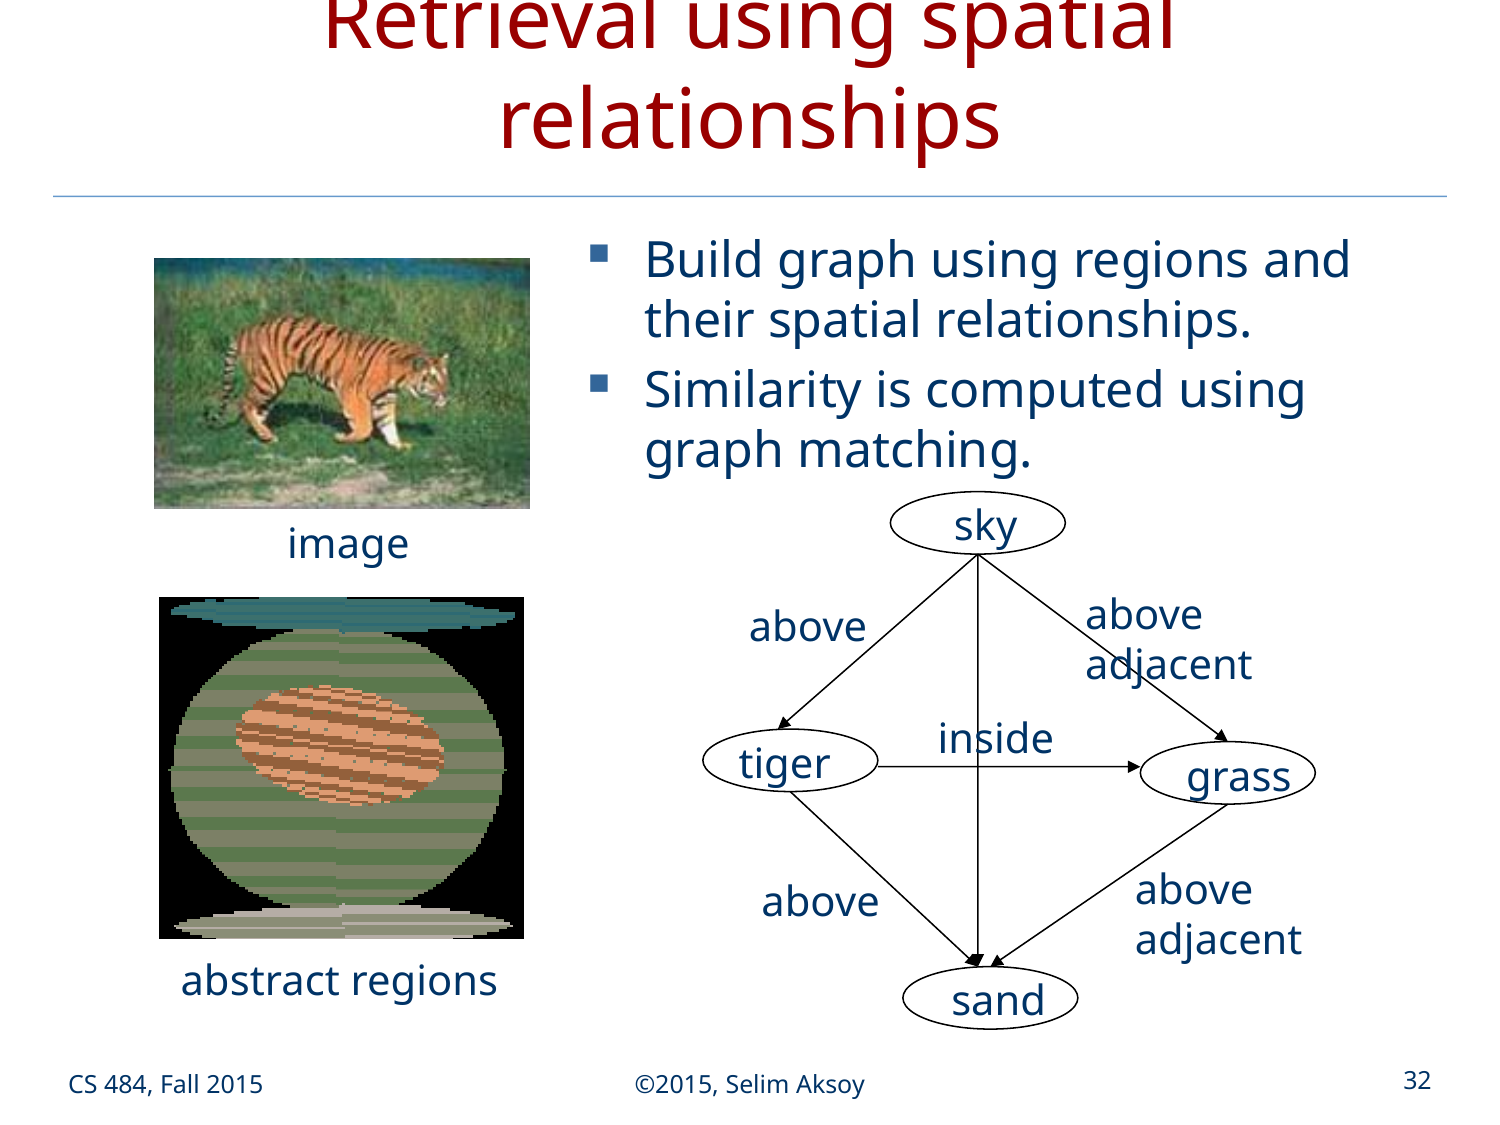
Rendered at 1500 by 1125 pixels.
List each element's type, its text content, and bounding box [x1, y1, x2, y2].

text_box abstract regions [165, 946, 513, 1012]
picture [154, 596, 526, 939]
text_box image [272, 516, 425, 575]
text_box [702, 491, 1316, 1032]
picture [154, 258, 530, 510]
slide_number 32 [1134, 1052, 1448, 1107]
slide_number CS 484, Fall 2015 [52, 1052, 366, 1107]
title Retrieval using spatial relationships [53, 31, 1447, 173]
footer ©2015, Selim Aksoy [511, 1052, 988, 1107]
list Build graph using regions and their spatial relationships. Similarity is computed using graph matching. [572, 220, 1447, 1035]
